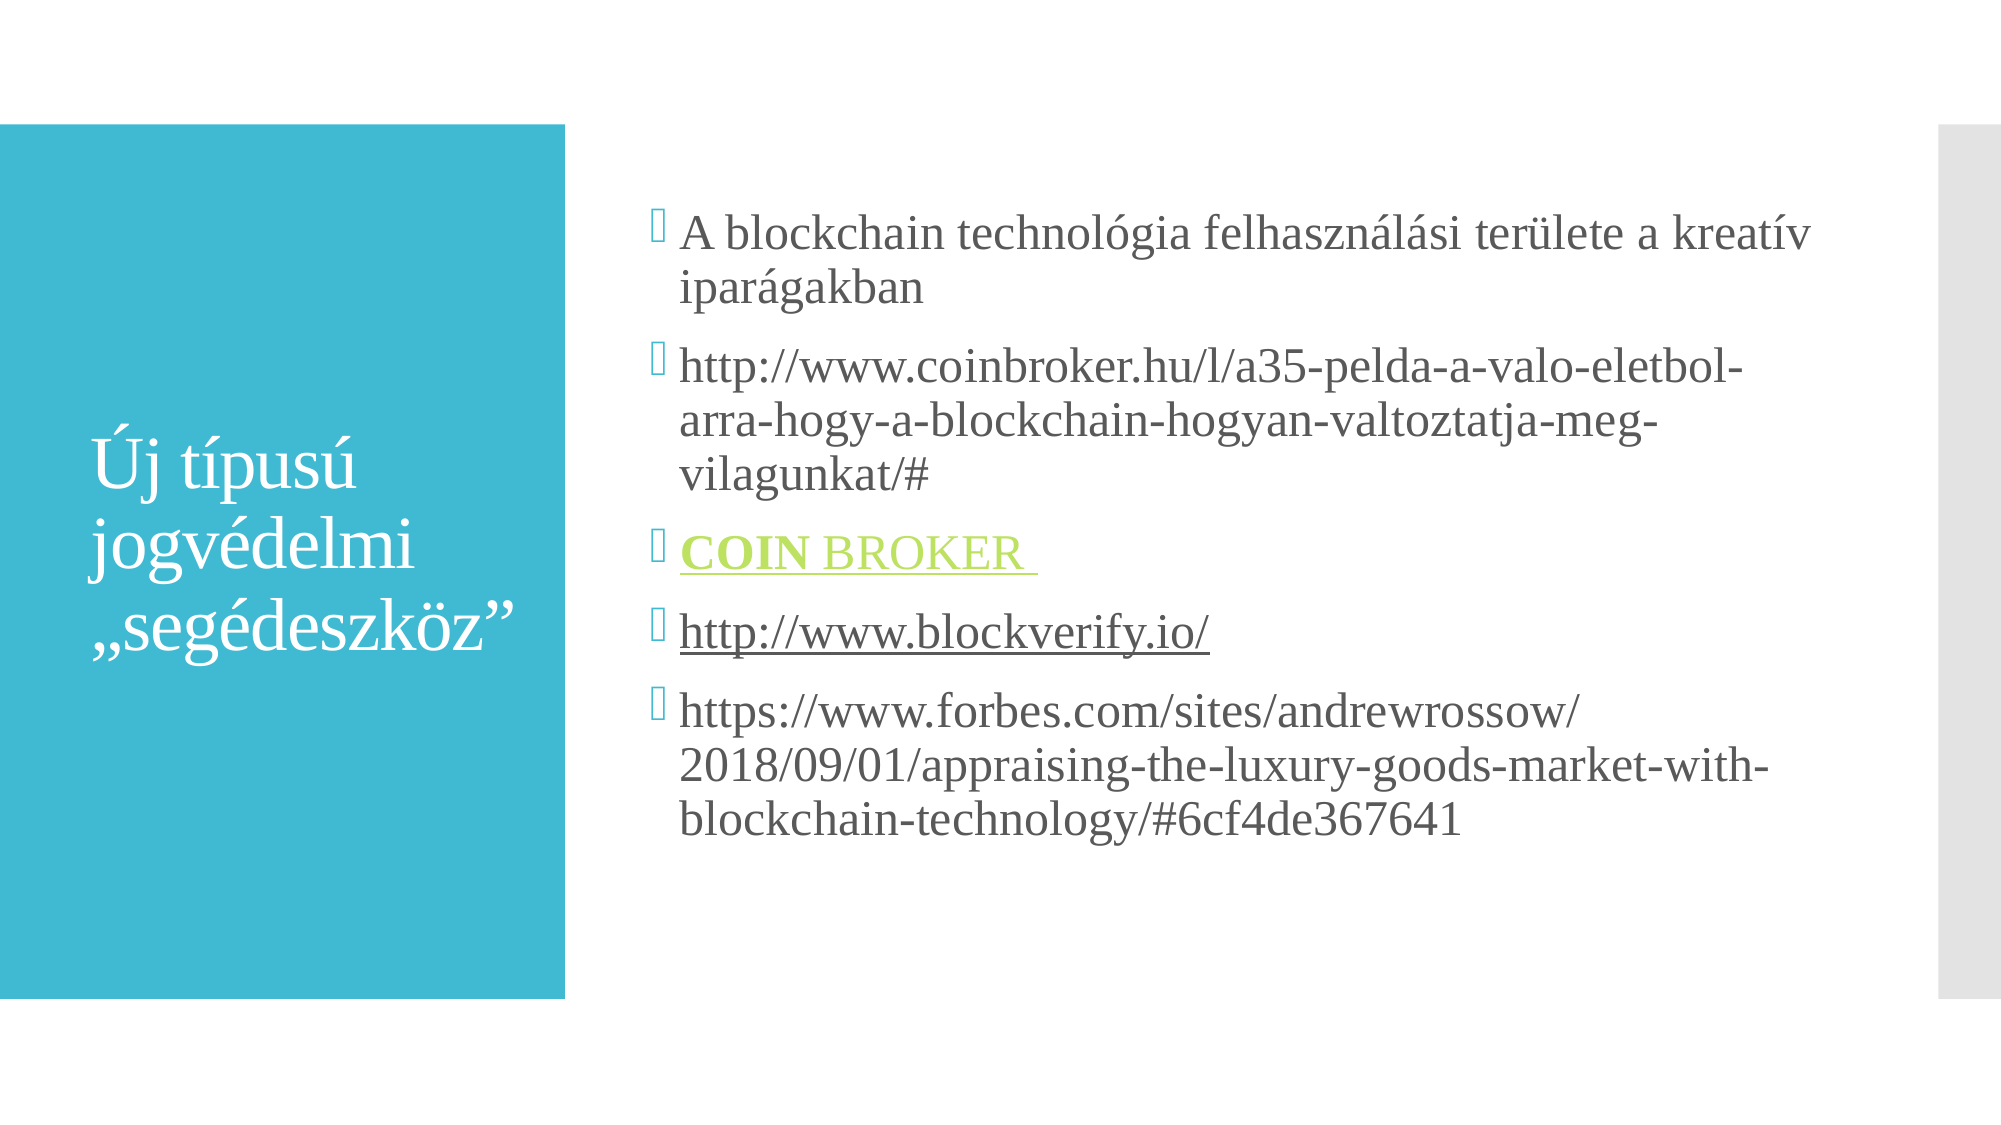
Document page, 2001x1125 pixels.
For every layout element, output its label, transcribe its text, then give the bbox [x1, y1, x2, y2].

list A blockchain technológia felhasználási területe a kreatív iparágakban http://www.coinbroker.hu/l/a35-pelda-a-valo-eletbol-arra-hogy-a-blockchain-hogyan-valtoztatja-meg-vilagunkat/# COIN BROKER http://www.blockverify.io/ https://www.forbes.com/sites/andrewrossow/2018/09/01/appraising-the-luxury-goods-market-with-blockchain-technology/#6cf4de367641 [634, 141, 1835, 982]
title Új típusú jogvédelmi „segédeszköz” [75, 167, 559, 923]
